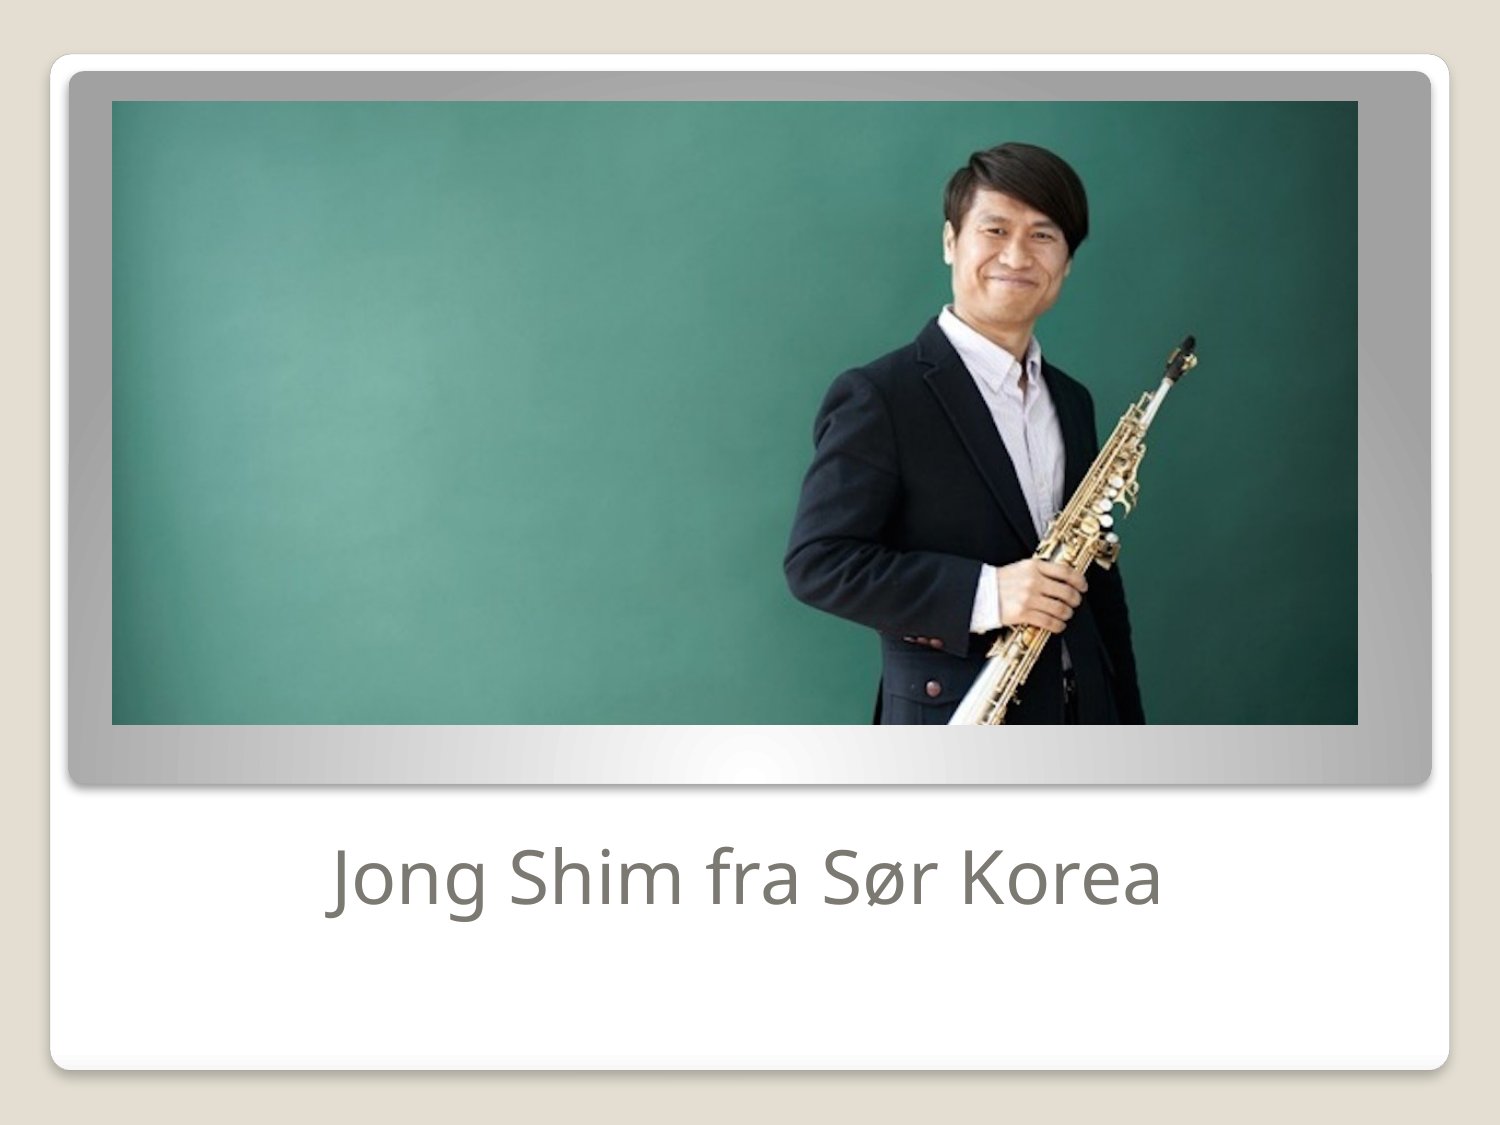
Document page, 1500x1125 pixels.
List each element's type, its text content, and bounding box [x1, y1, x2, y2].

title Jong Shim fra Sør Korea [76, 808, 1420, 920]
picture [111, 101, 1359, 725]
